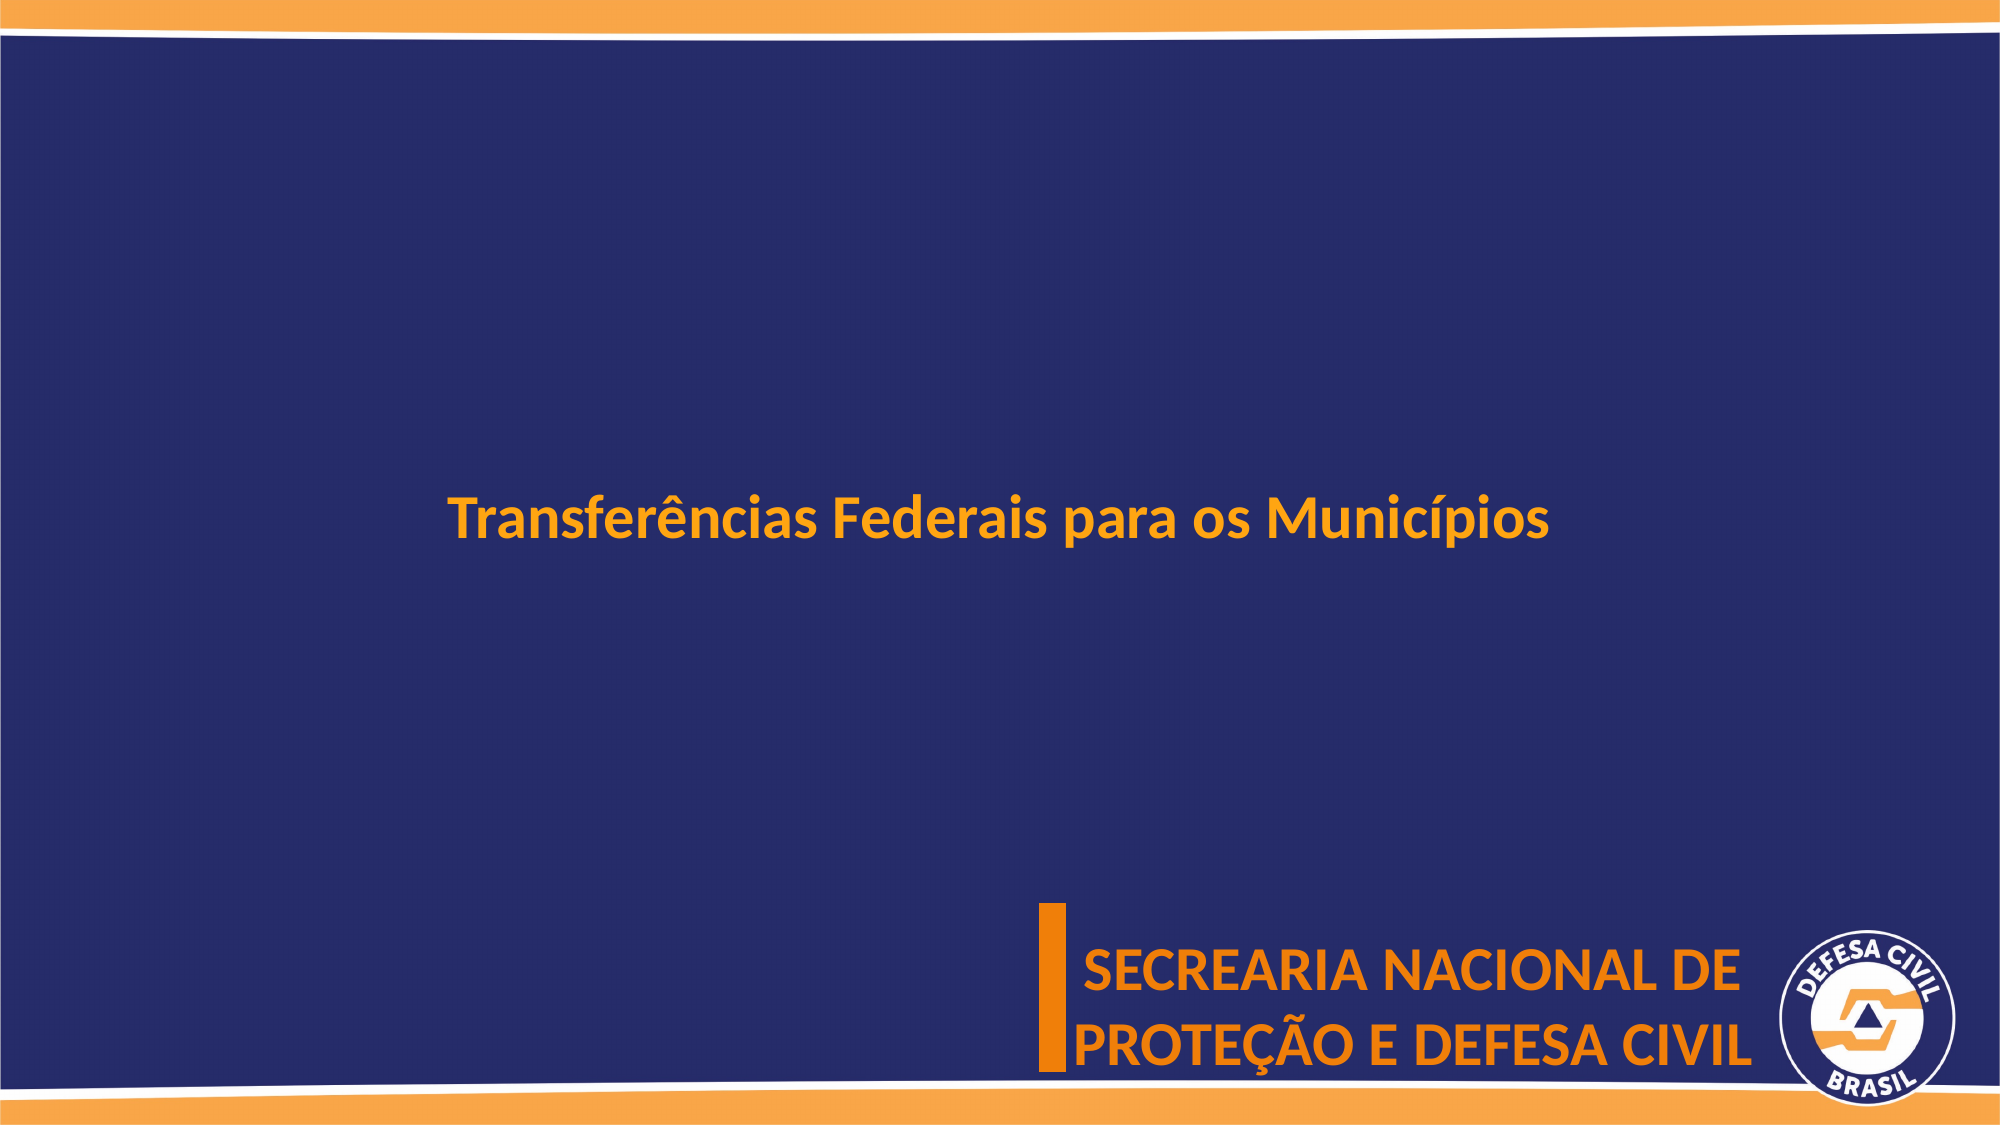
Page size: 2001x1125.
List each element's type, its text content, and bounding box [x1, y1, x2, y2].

text_box Transferências Federais para os Municípios [292, 468, 1708, 559]
text_box SECREARIA NACIONAL DE PROTEÇÃO E DEFESA CIVIL [963, 920, 1863, 1086]
text_box [1039, 903, 1066, 1072]
picture [0, 0, 2000, 1125]
